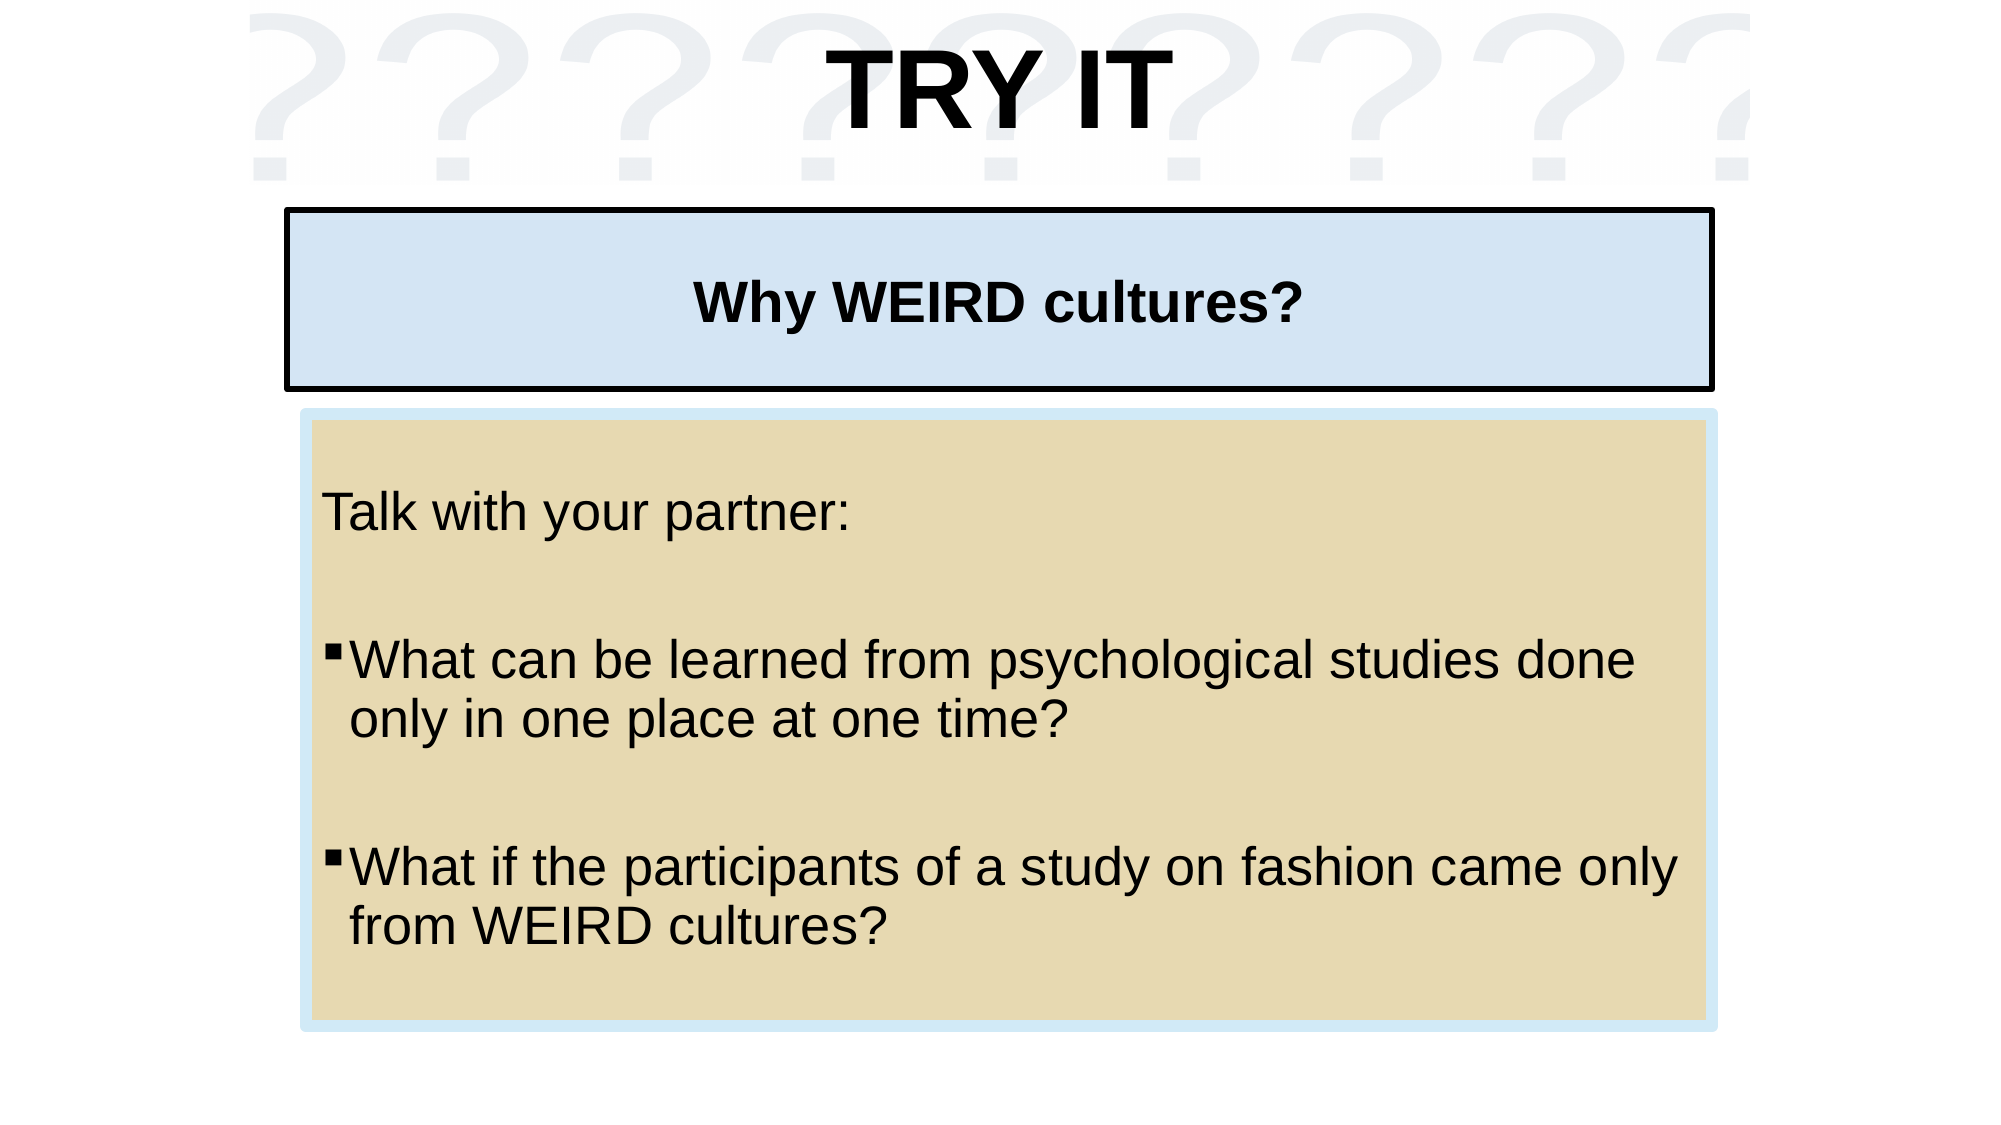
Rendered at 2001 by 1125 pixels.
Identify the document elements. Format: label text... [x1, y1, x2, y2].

title TRY IT [249, 0, 1750, 185]
list Talk with your partner: What can be learned from psychological studies done only in one place at one time? What if the participants of a study on fashion came only from WEIRD cultures? [305, 414, 1713, 1026]
list Why WEIRD cultures? [287, 209, 1713, 390]
